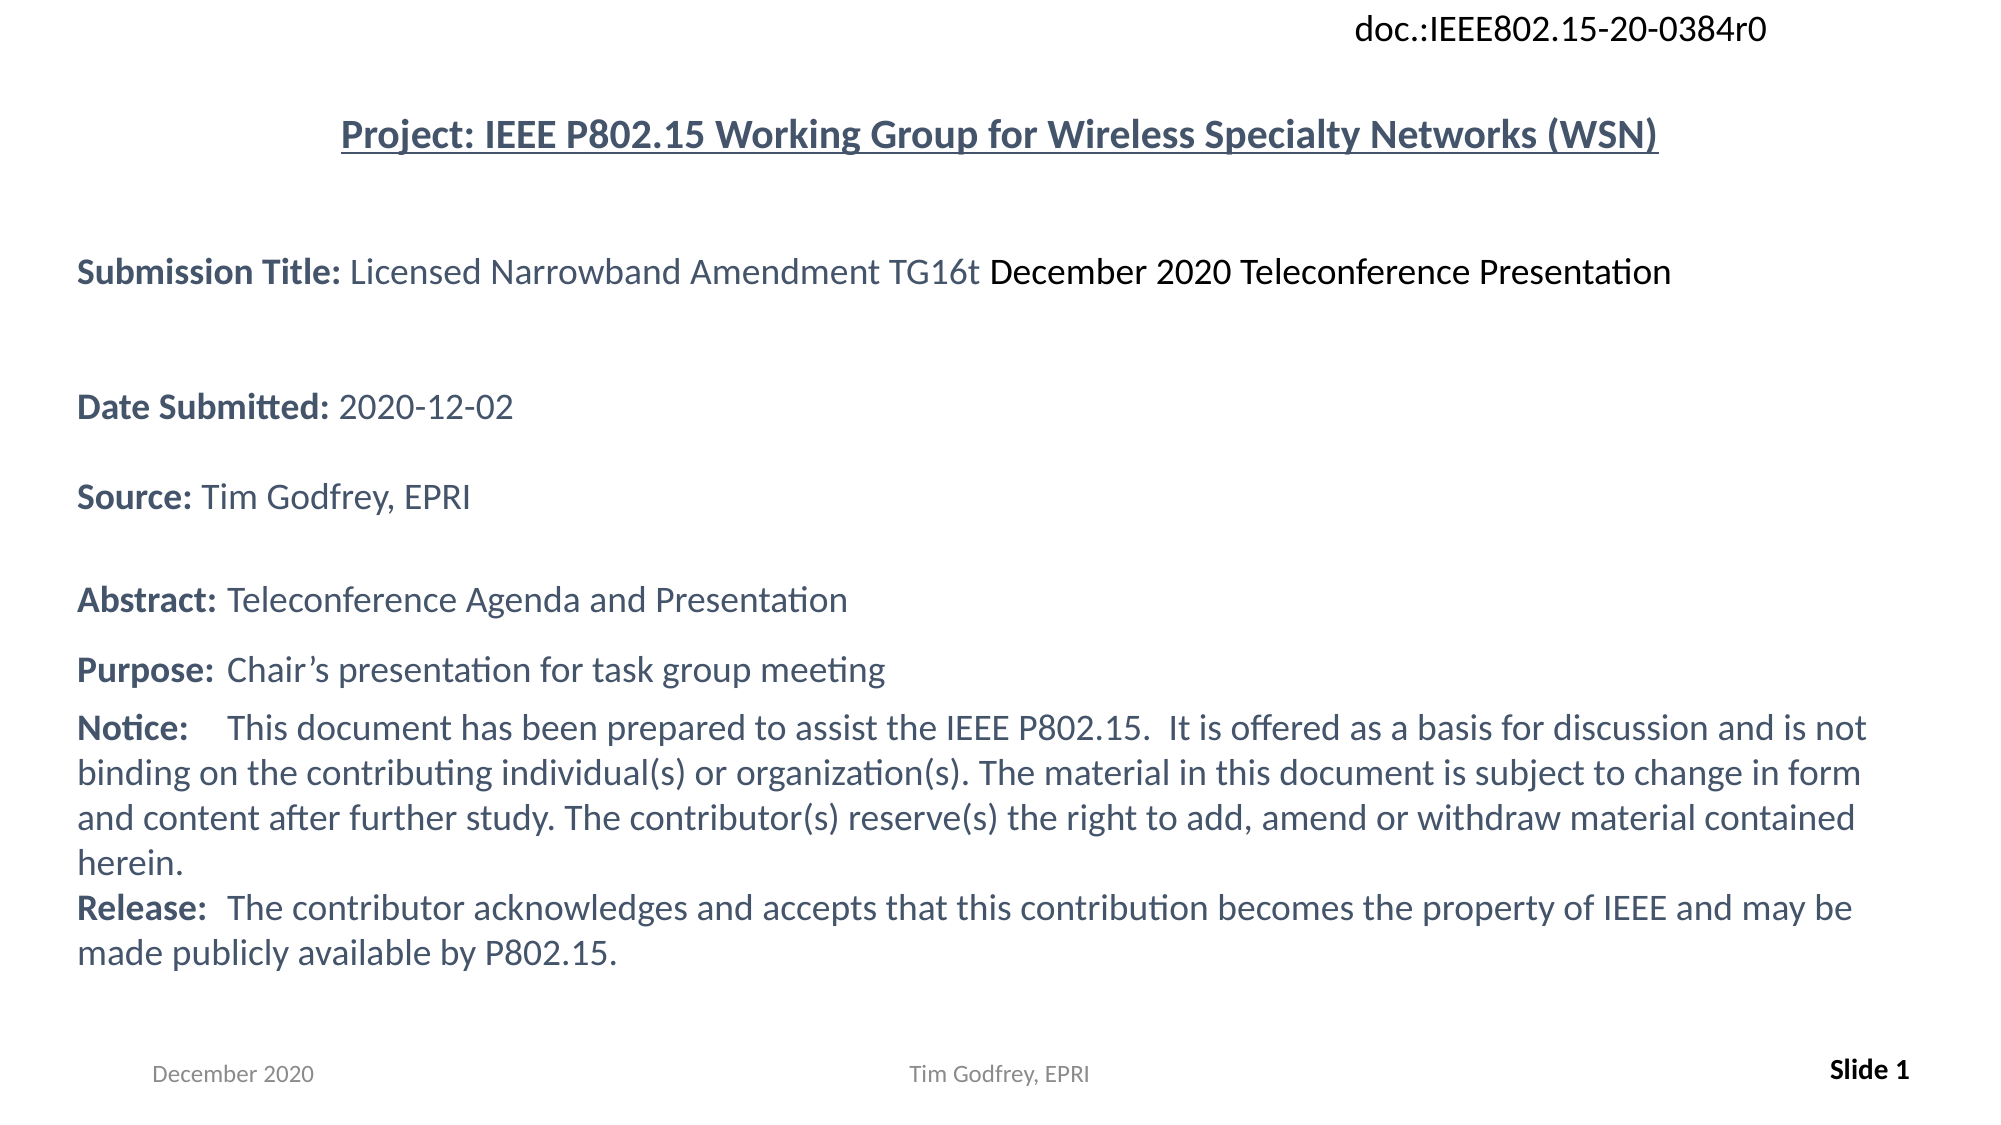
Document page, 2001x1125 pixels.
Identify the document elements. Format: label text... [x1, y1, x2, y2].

slide_number Slide 1 [1437, 1037, 1925, 1098]
footer Tim Godfrey, EPRI [662, 1042, 1338, 1103]
text_box Project: IEEE P802.15 Working Group for Wireless Specialty Networks (WSN) Submission Title: Licensed Narrowband Amendment TG16t December 2020 Teleconference Presentation Date Submitted: 2020-12-02 Source: Tim Godfrey, EPRI Abstract: Teleconference Agenda and Presentation Purpose: Chair’s presentation for task group meeting Notice: This document has been prepared to assist the IEEE P802.15. It is offered as a basis for discussion and is not binding on the contributing individual(s) or organization(s). The material in this document is subject to change in form and content after further study. The contributor(s) reserve(s) the right to add, amend or withdraw material contained herein. Release: The contributor acknowledges and accepts that this contribution becomes the property of IEEE and may be made publicly available by P802.15. [62, 99, 1938, 980]
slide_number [137, 1042, 588, 1103]
